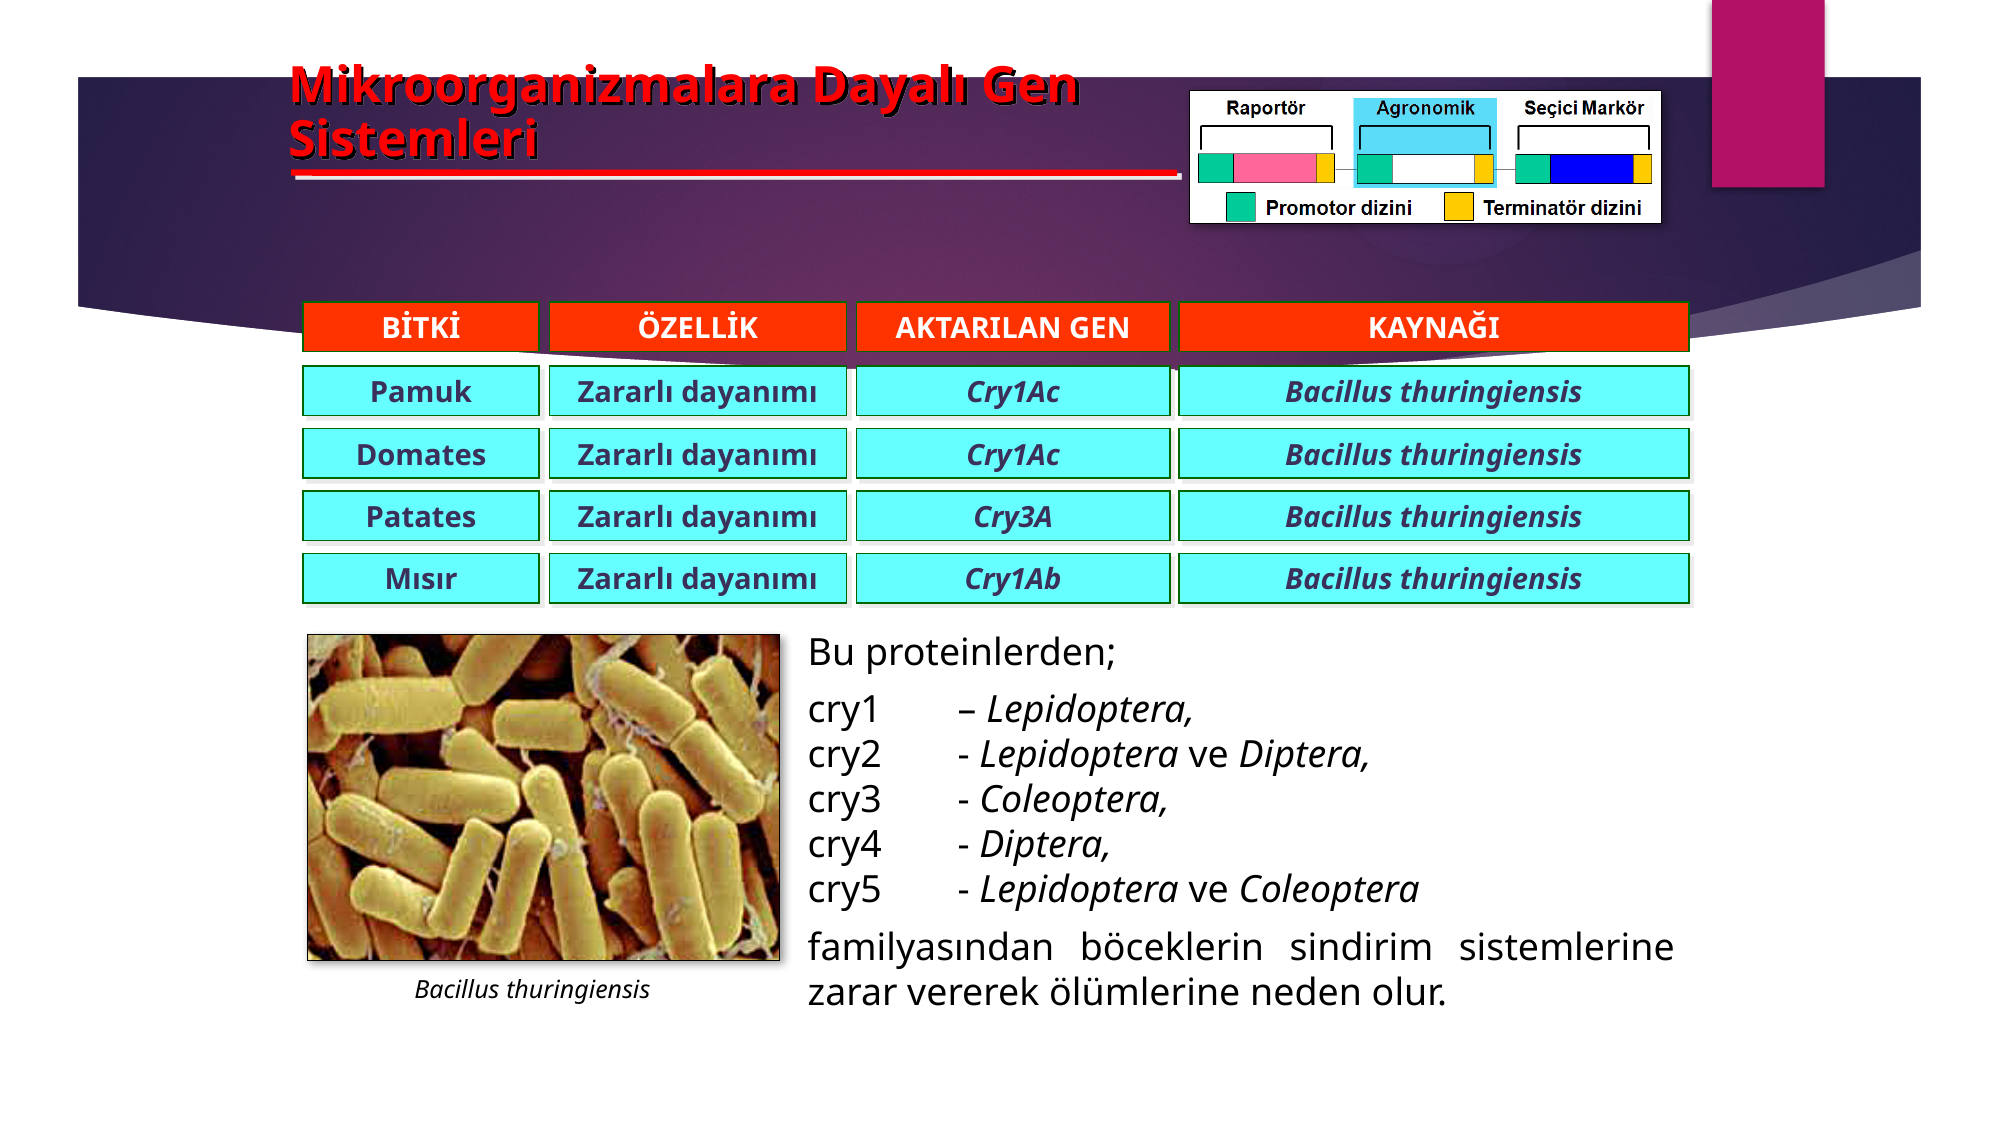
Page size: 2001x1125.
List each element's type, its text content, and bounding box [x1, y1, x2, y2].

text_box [306, 634, 780, 1012]
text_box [302, 300, 1690, 605]
text_box Mikroorganizmalara Dayalı Gen Sistemleri [273, 52, 1177, 197]
picture [1188, 89, 1662, 224]
text_box Bu proteinlerden; cry1 – Lepidoptera, cry2 - Lepidoptera ve Diptera, cry3 - Coleoptera, cry4 - Diptera, cry5 - Lepidoptera ve Coleoptera familyasından böceklerin sindirim sistemlerine zarar vererek ölümlerine neden olur. [792, 620, 1691, 1021]
